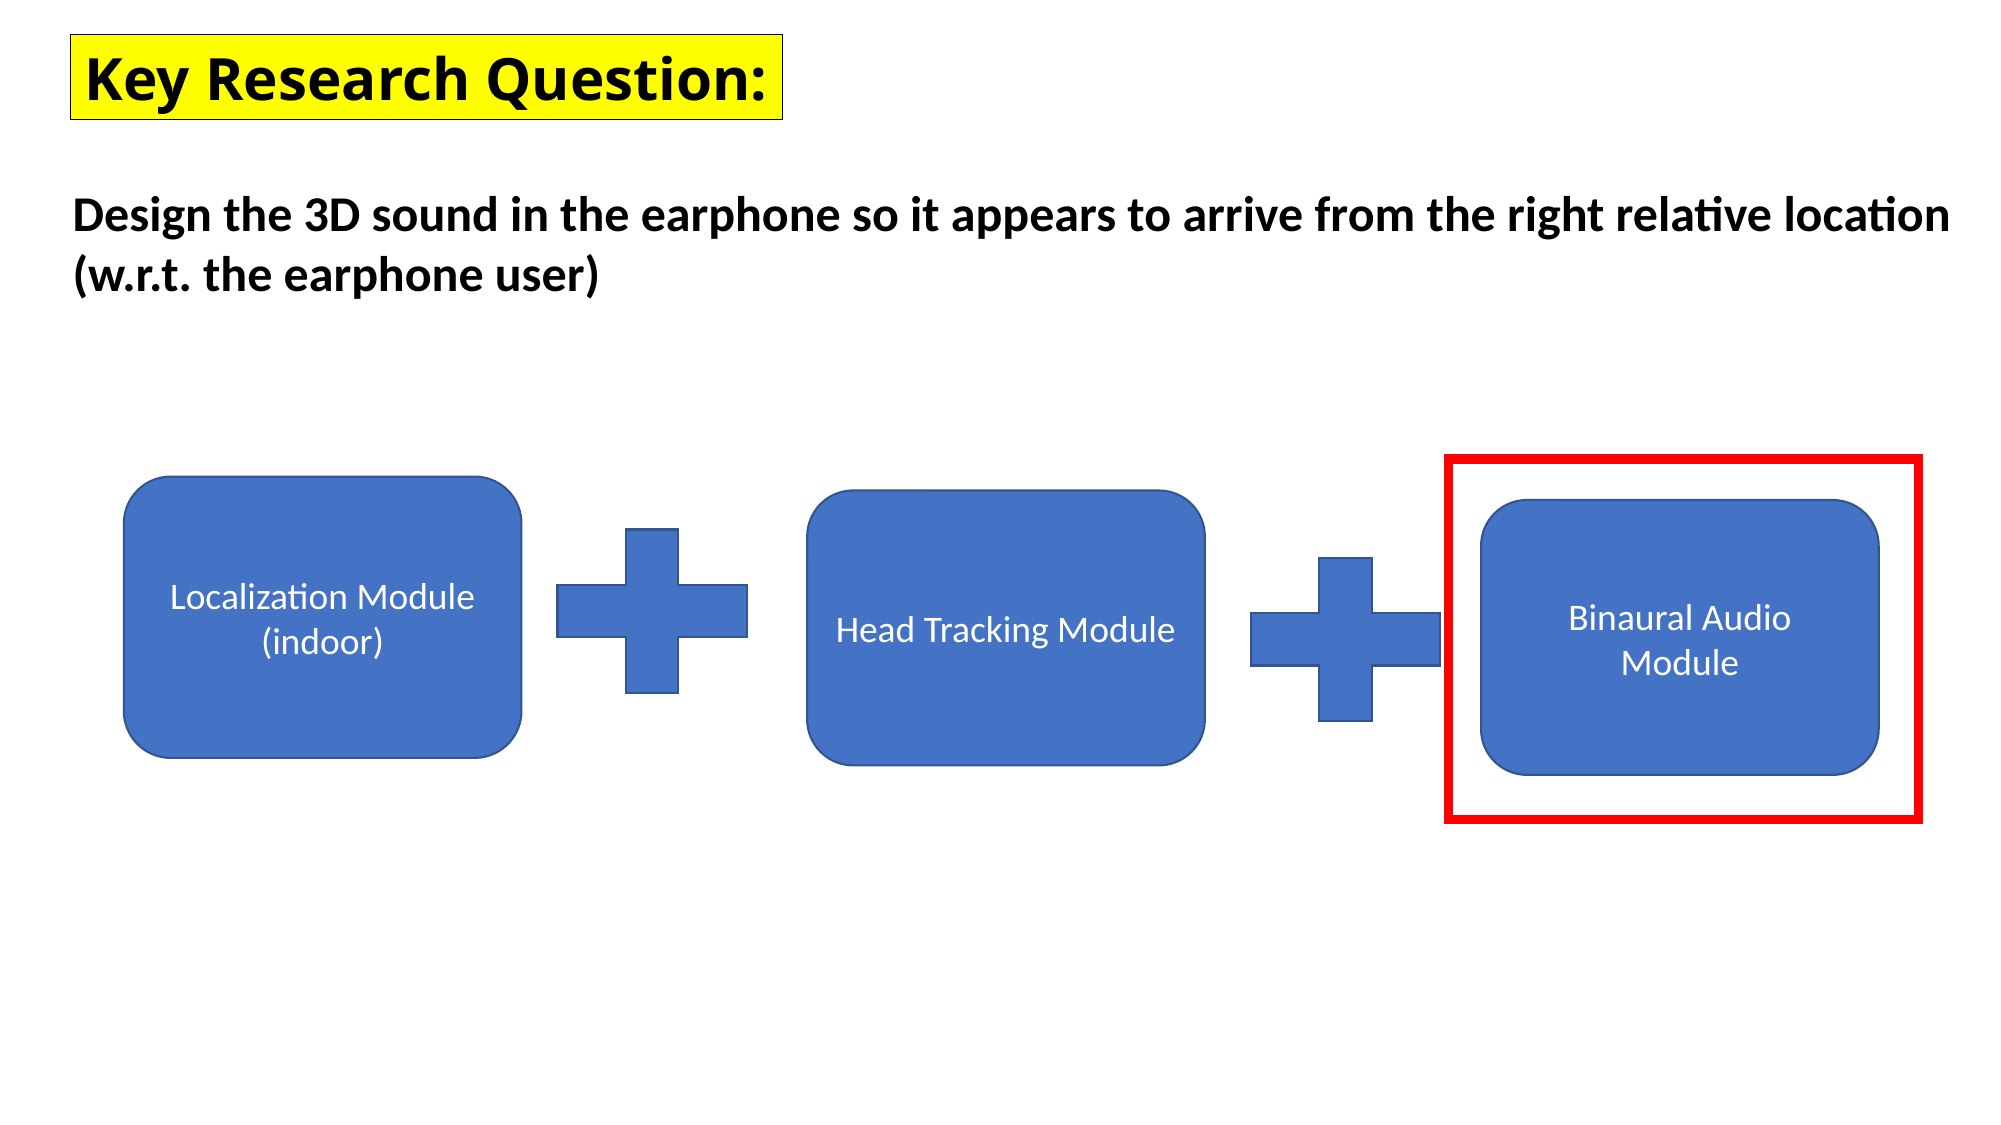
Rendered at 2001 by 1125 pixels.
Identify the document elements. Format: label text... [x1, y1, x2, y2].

text_box Localization Module (indoor) [122, 475, 523, 759]
text_box [556, 528, 748, 694]
text_box [1250, 557, 1441, 722]
text_box [1447, 458, 1920, 821]
text_box Head Tracking Module [806, 489, 1206, 767]
text_box Design the 3D sound in the earphone so it appears to arrive from the right relative location (w.r.t. the earphone user) [57, 173, 2000, 309]
text_box Key Research Question: [70, 34, 783, 120]
